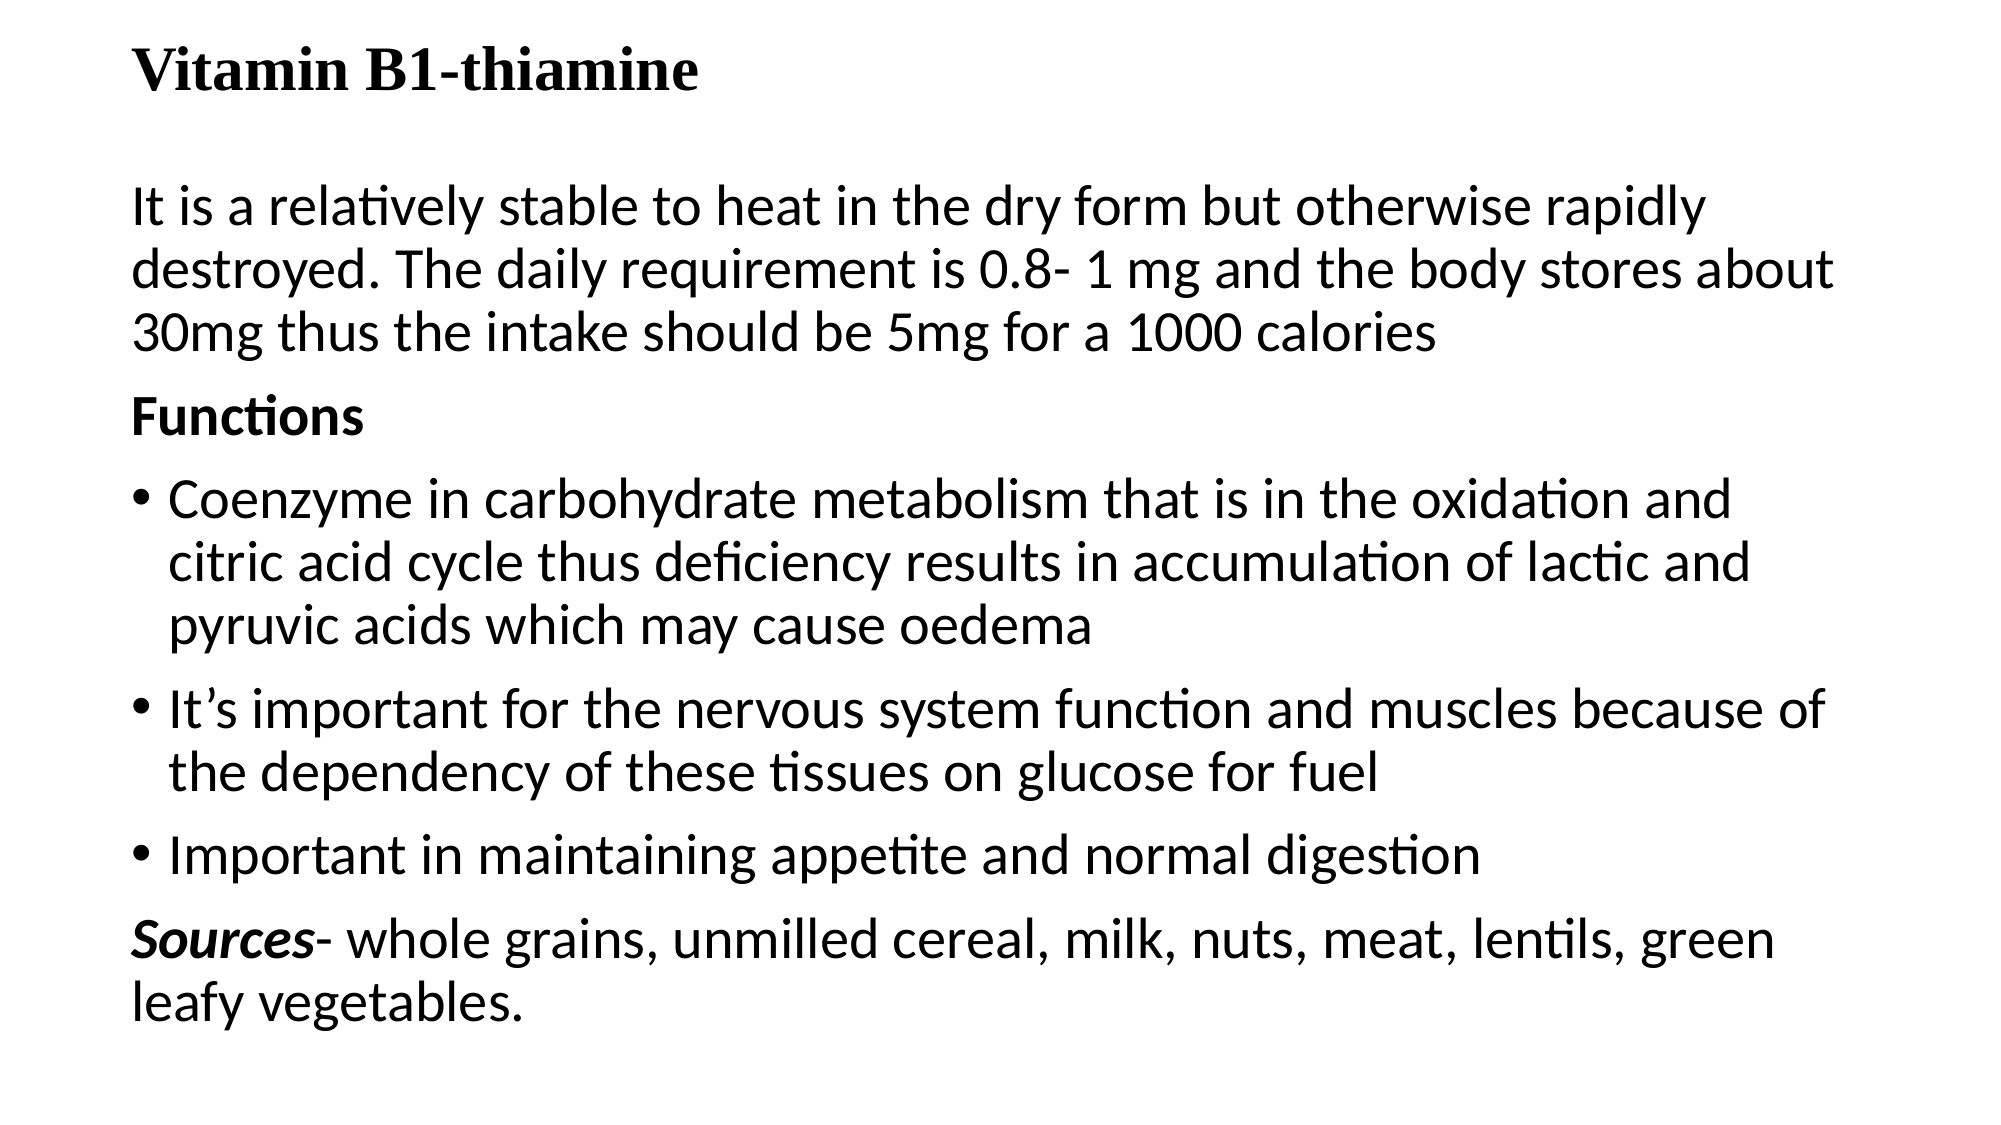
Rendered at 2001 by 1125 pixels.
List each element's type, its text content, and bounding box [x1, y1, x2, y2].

list It is a relatively stable to heat in the dry form but otherwise rapidly destroyed. The daily requirement is 0.8- 1 mg and the body stores about 30mg thus the intake should be 5mg for a 1000 calories Functions Coenzyme in carbohydrate metabolism that is in the oxidation and citric acid cycle thus deficiency results in accumulation of lactic and pyruvic acids which may cause oedema It’s important for the nervous system function and muscles because of the dependency of these tissues on glucose for fuel Important in maintaining appetite and normal digestion Sources- whole grains, unmilled cereal, milk, nuts, meat, lentils, green leafy vegetables. [115, 168, 1863, 1082]
title Vitamin B1-thiamine [115, 27, 1863, 168]
